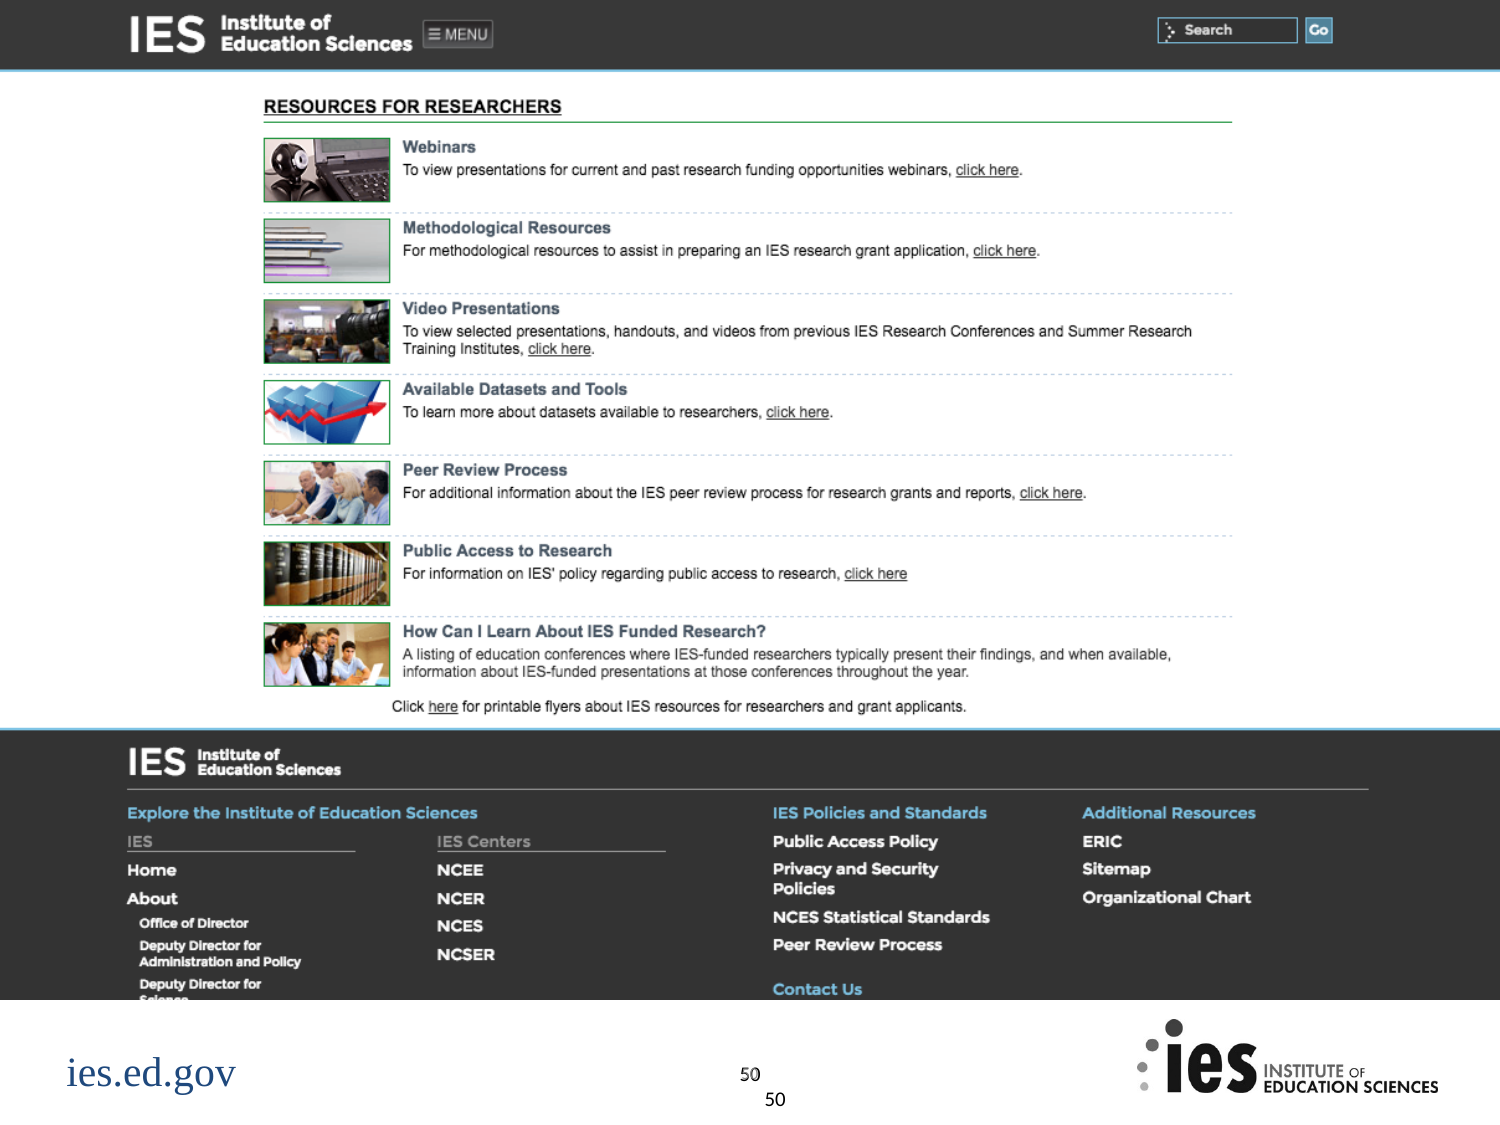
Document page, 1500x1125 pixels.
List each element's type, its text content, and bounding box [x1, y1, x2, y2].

picture [0, 0, 1500, 1000]
picture [1137, 1019, 1438, 1093]
slide_number 50 [575, 1042, 925, 1103]
text_box 50 [600, 1067, 950, 1125]
